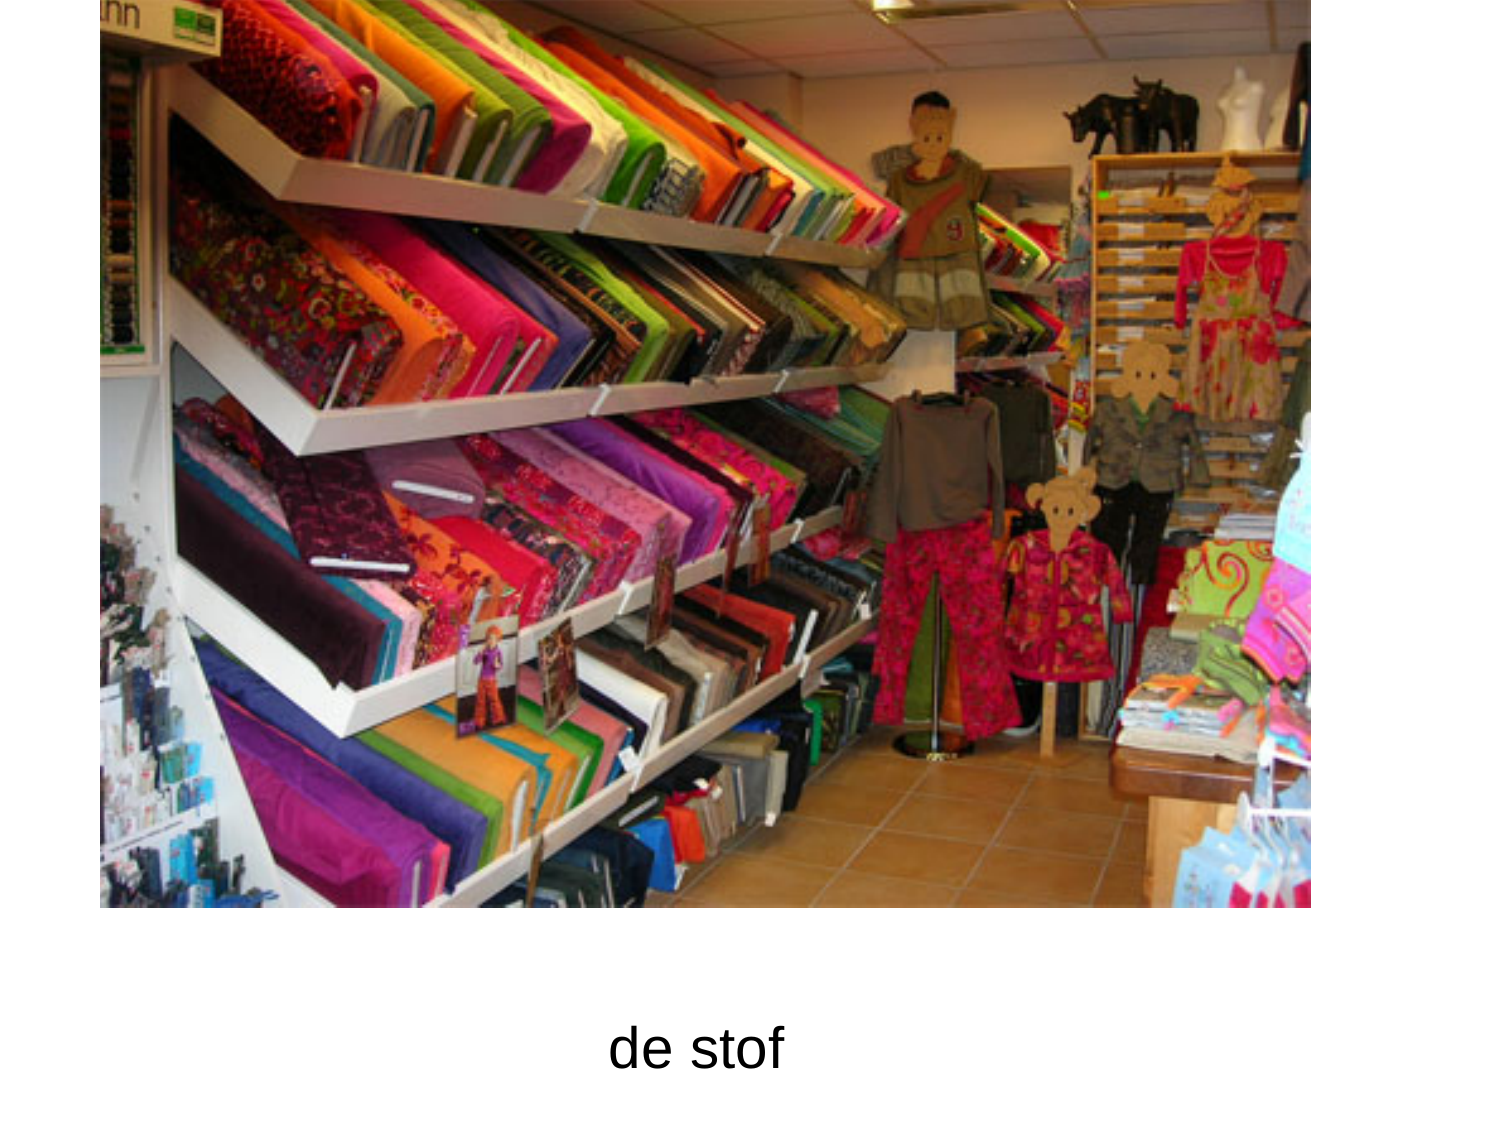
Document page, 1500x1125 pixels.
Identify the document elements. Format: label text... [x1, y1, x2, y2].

picture [100, 0, 1312, 909]
text_box de stof [594, 1002, 800, 1088]
